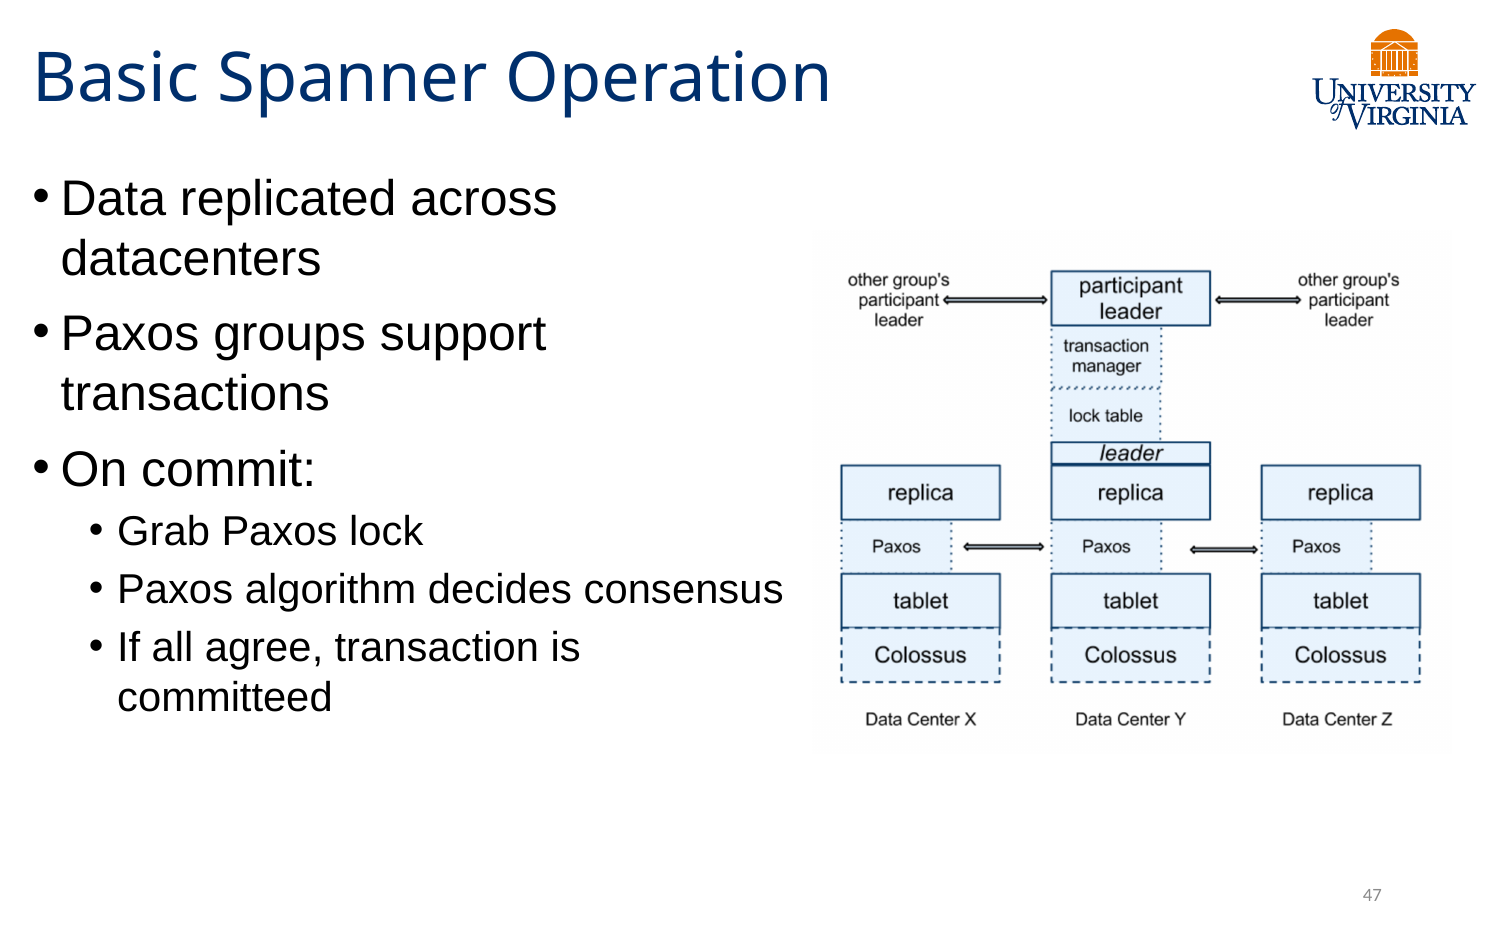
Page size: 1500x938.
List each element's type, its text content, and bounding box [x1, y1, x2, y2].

title Basic Spanner Operation [17, 14, 1297, 145]
list Data replicated across datacenters Paxos groups support transactions On commit: Grab Paxos lock Paxos algorithm decides consensus If all agree, transaction is committeed [17, 157, 813, 845]
picture [812, 230, 1453, 754]
slide_number 47 [1059, 868, 1397, 919]
